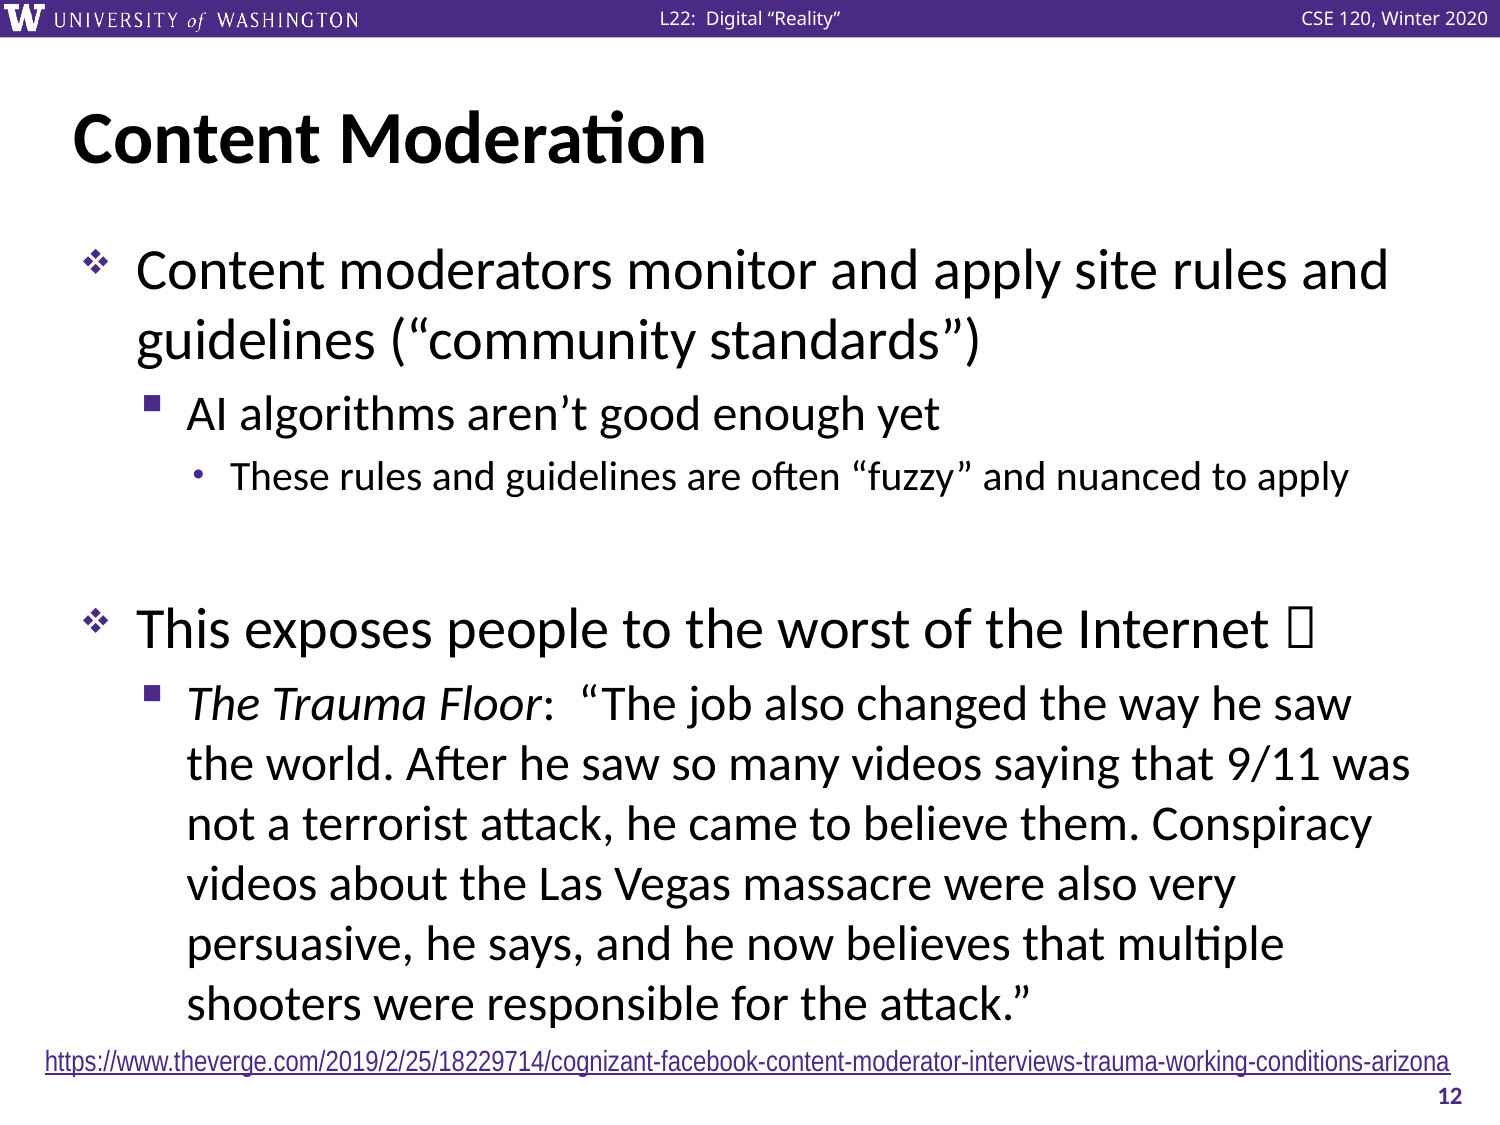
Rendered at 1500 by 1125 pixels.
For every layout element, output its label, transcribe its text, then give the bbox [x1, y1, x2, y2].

picture [4, 4, 358, 32]
title Content Moderation [58, 71, 1438, 197]
text_box https://www.theverge.com/2019/2/25/18229714/cognizant-facebook-content-moderator-interviews-trauma-working-conditions-arizona [29, 1034, 1470, 1085]
slide_number 12 [1400, 1065, 1500, 1125]
list Content moderators monitor and apply site rules and guidelines (“community standards”) AI algorithms aren’t good enough yet These rules and guidelines are often “fuzzy” and nuanced to apply This exposes people to the worst of the Internet  The Trauma Floor: “The job also changed the way he saw the world. After he saw so many videos saying that 9/11 was not a terrorist attack, he came to believe them. Conspiracy videos about the Las Vegas massacre were also very persuasive, he says, and he now believes that multiple shooters were responsible for the attack.” [64, 223, 1438, 1034]
